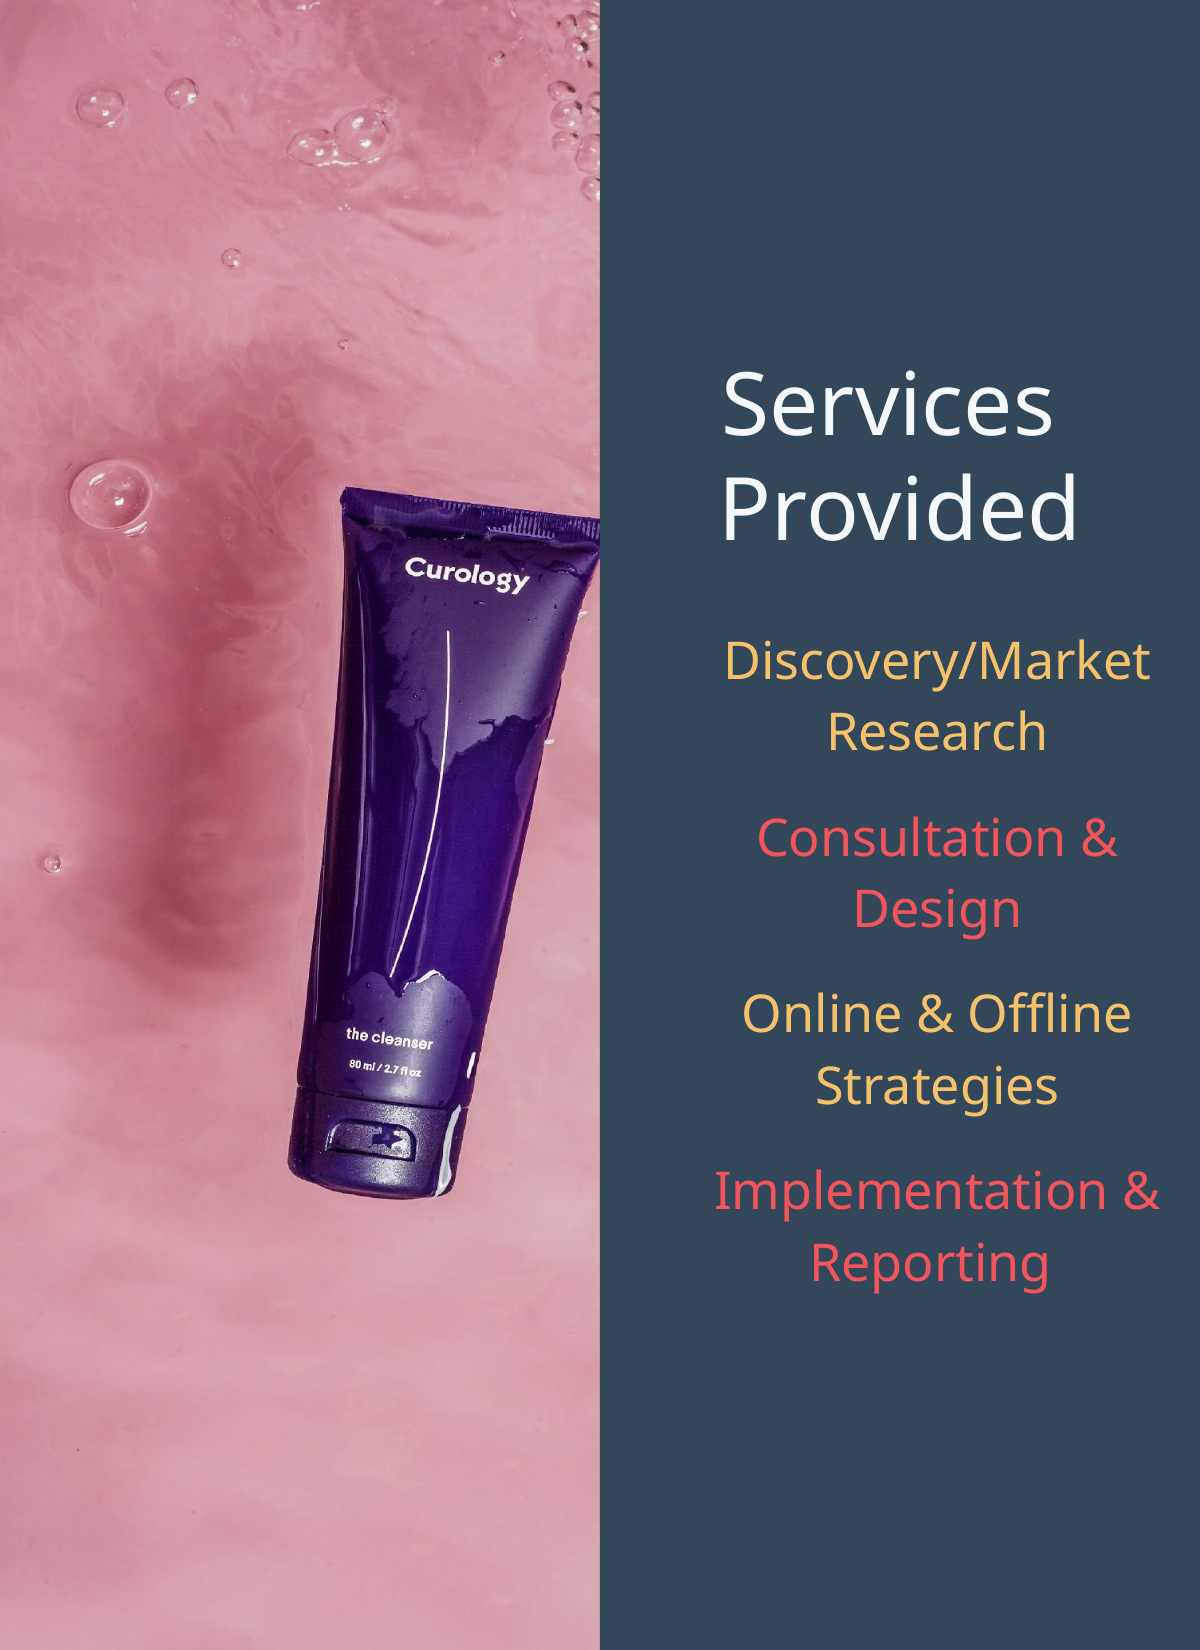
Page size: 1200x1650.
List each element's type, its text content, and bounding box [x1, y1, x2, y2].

subtitle Discovery/Market Research Consultation & Design Online & Offline Strategies Implementation & Reporting [600, 602, 1200, 1650]
picture [0, 0, 599, 1650]
title Services Provided [600, 0, 1200, 573]
